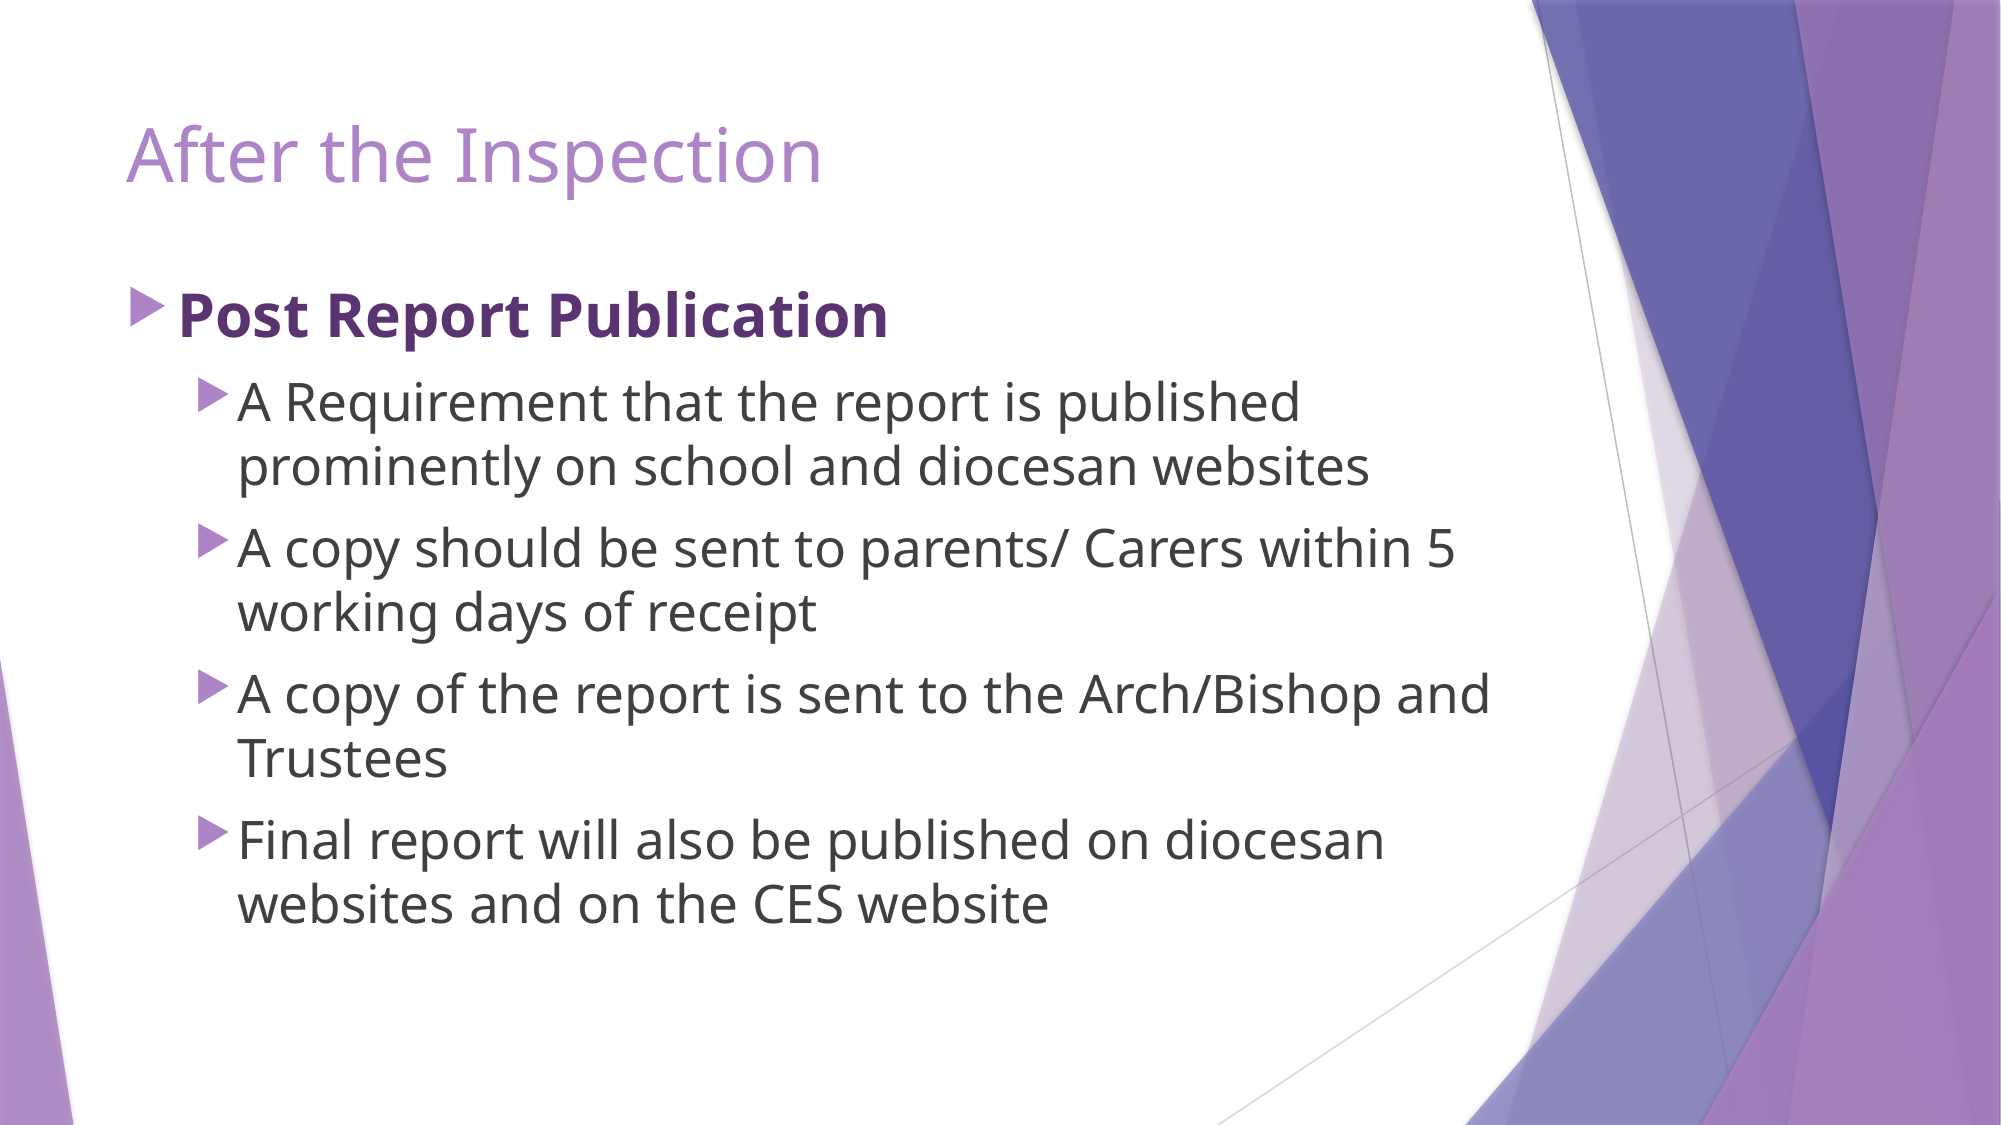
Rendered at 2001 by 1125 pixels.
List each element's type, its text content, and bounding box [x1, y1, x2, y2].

title After the Inspection [111, 99, 1522, 269]
list Post Report Publication A Requirement that the report is published prominently on school and diocesan websites A copy should be sent to parents/ Carers within 5 working days of receipt A copy of the report is sent to the Arch/Bishop and Trustees Final report will also be published on diocesan websites and on the CES website [111, 269, 1522, 945]
